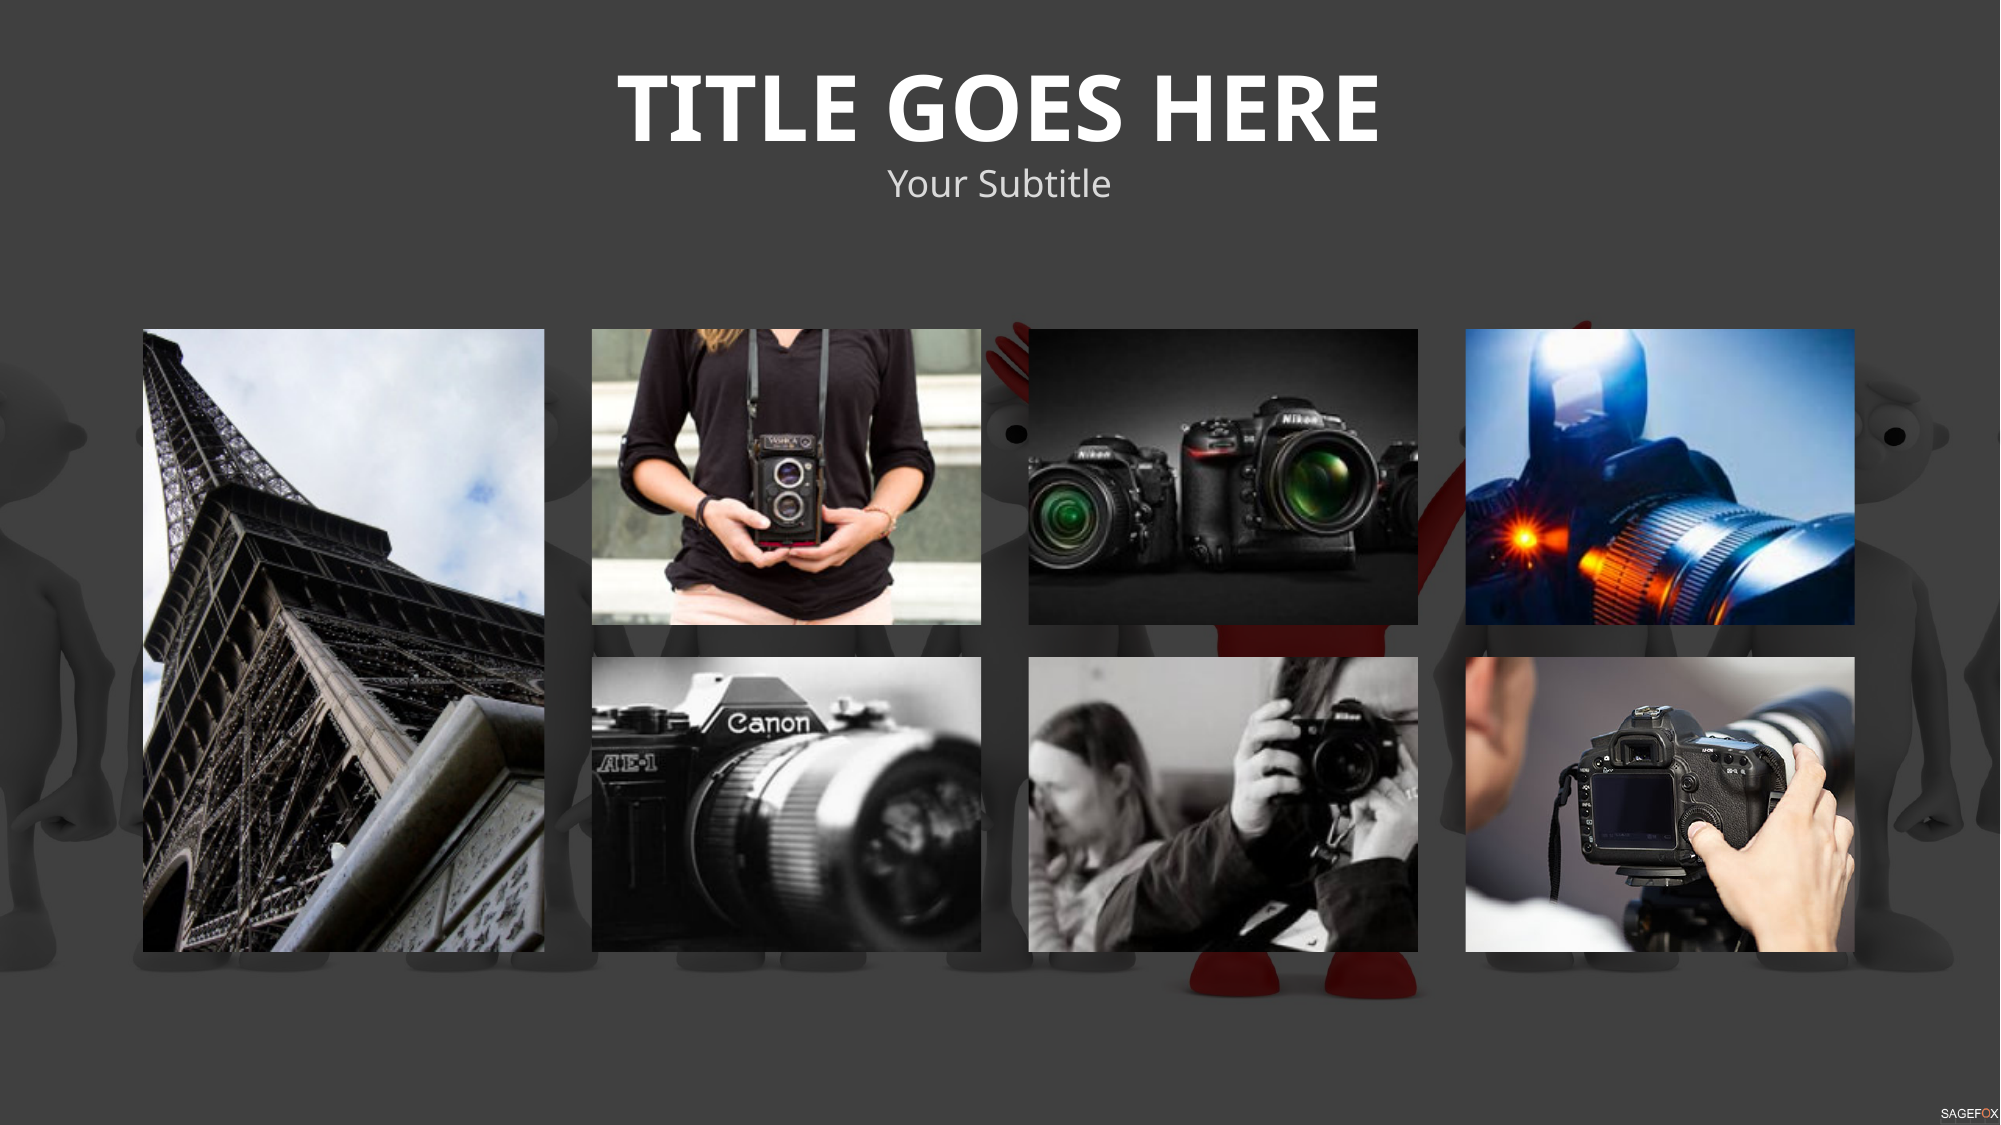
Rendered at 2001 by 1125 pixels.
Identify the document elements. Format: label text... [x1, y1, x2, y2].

text_box TITLE GOES HERE Your Subtitle [548, 42, 1452, 212]
picture [0, 0, 2001, 1125]
